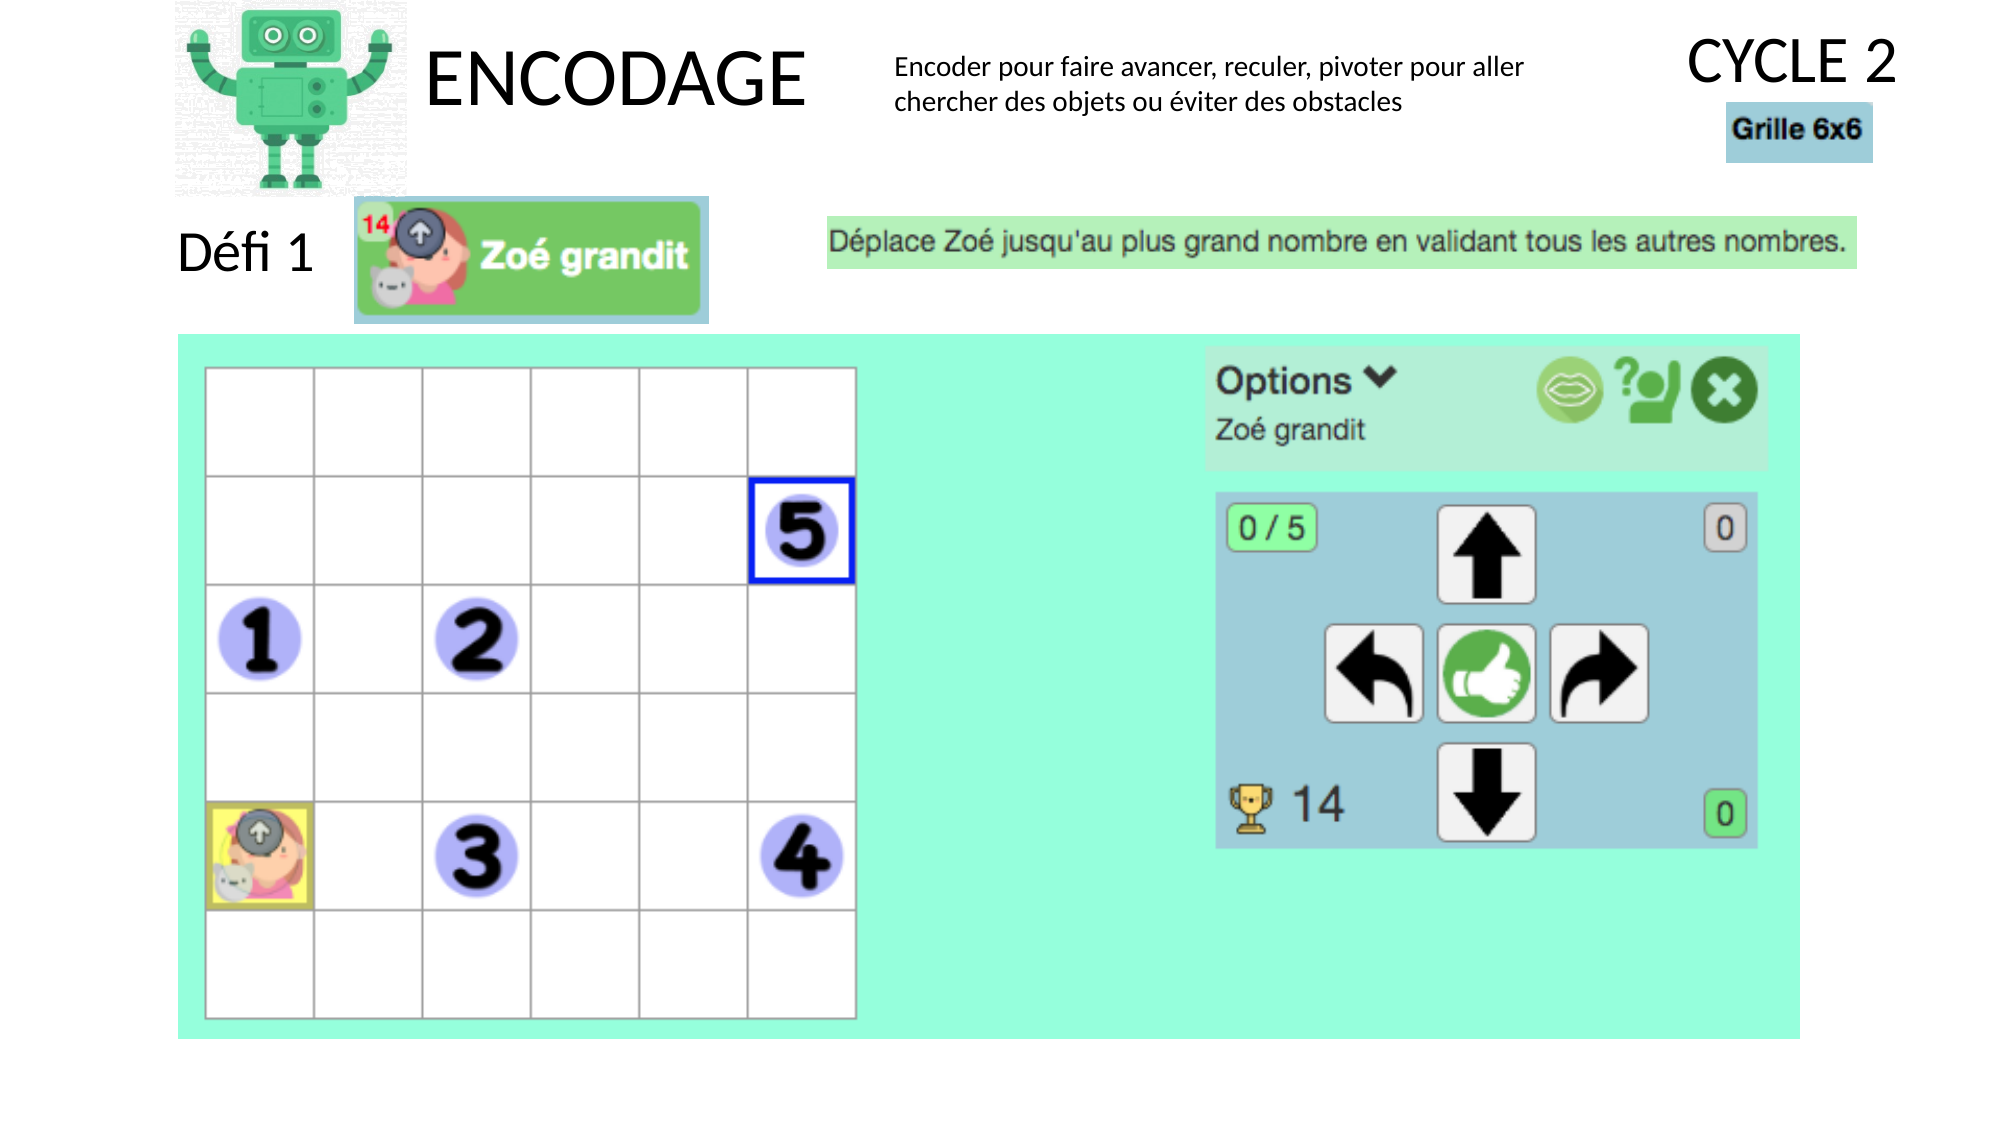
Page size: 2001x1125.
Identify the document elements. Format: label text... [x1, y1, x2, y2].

picture [827, 216, 1857, 269]
text_box Encoder pour faire avancer, reculer, pivoter pour aller chercher des objets ou éviter des obstacles [879, 39, 1585, 125]
picture [175, 0, 709, 324]
text_box Défi 1 [162, 205, 354, 291]
text_box CYCLE 2 [1672, 8, 1927, 104]
picture [178, 334, 1800, 1039]
picture [1726, 102, 1873, 163]
text_box ENCODAGE [409, 14, 836, 130]
